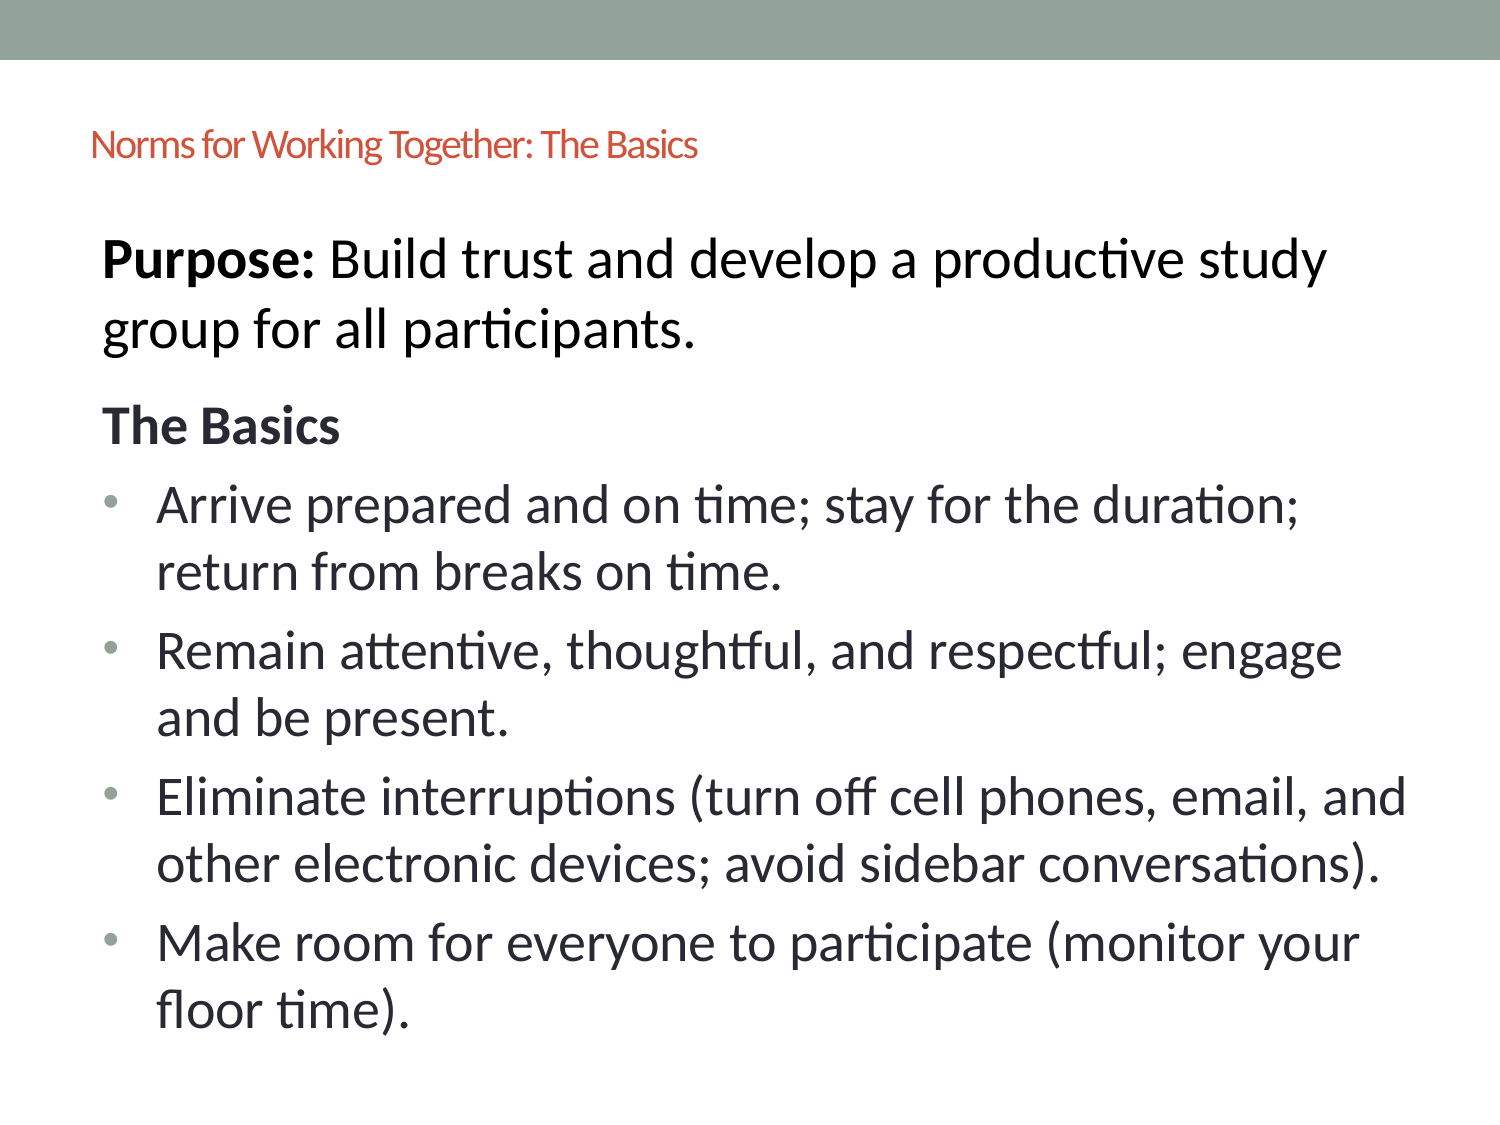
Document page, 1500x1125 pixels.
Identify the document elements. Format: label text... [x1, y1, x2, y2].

title Norms for Working Together: The Basics [75, 62, 1425, 225]
list The Basics Arrive prepared and on time; stay for the duration; return from breaks on time. Remain attentive, thoughtful, and respectful; engage and be present. Eliminate interruptions (turn off cell phones, email, and other electronic devices; avoid sidebar conversations). Make room for everyone to participate (monitor your floor time). [87, 381, 1438, 1088]
text_box Purpose: Build trust and develop a productive study group for all participants. [87, 212, 1438, 368]
